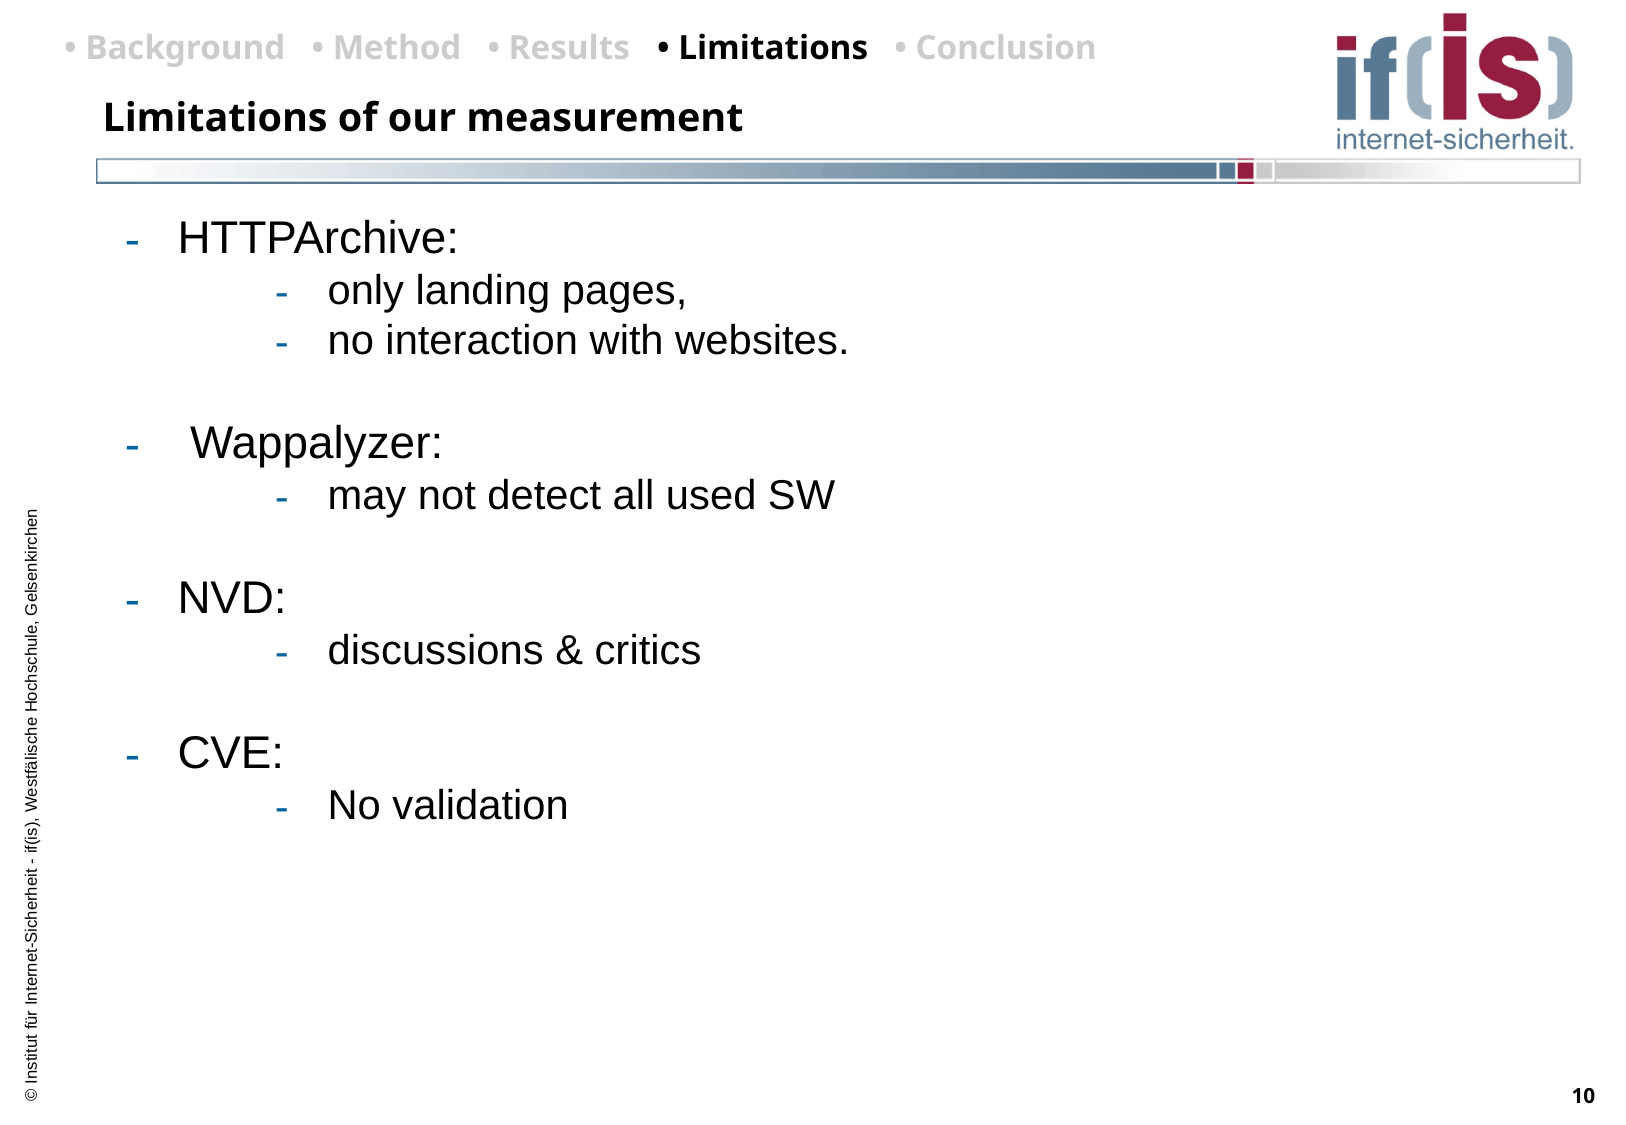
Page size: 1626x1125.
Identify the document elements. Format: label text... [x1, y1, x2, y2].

title • Background • Method • Results • Limitations • Conclusion [49, 0, 1625, 115]
title Limitations of our measurement [87, 115, 1297, 185]
list HTTPArchive: only landing pages, no interaction with websites. Wappalyzer: may not detect all used SW NVD: discussions & critics CVE: No validation [87, 200, 1505, 1013]
picture [1297, 115, 1592, 184]
slide_number ‹#› [1541, 1074, 1625, 1125]
